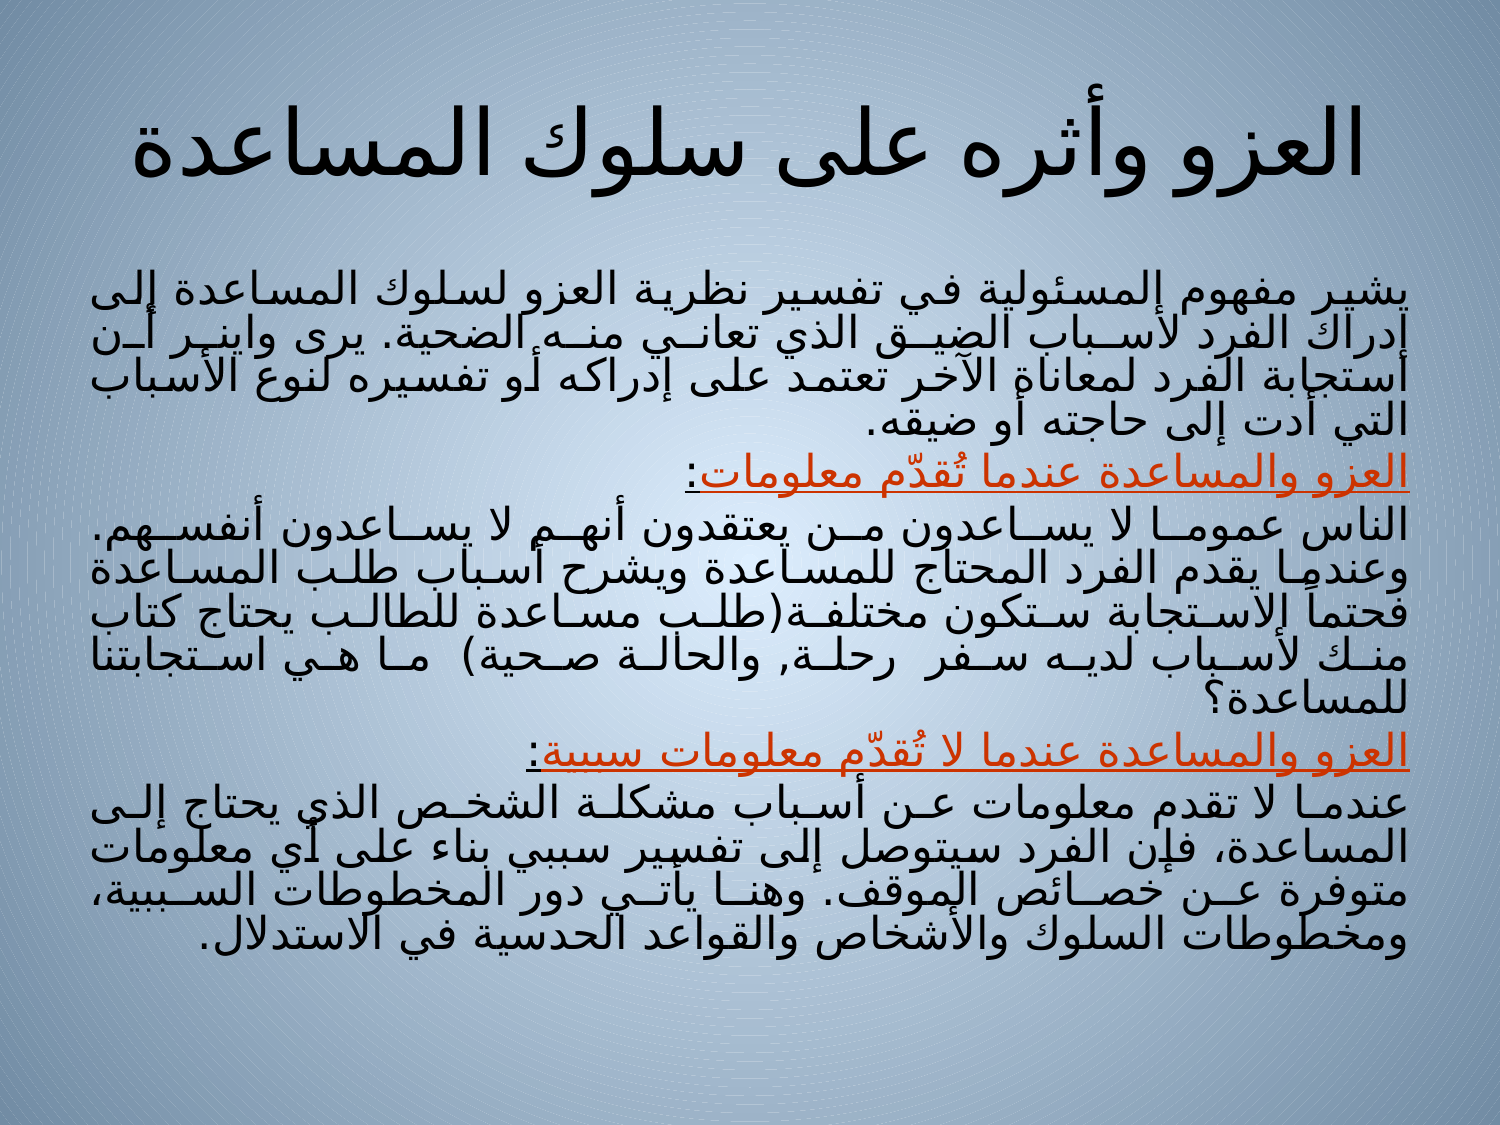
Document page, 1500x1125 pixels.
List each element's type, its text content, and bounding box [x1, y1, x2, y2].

title العزو وأثره على سلوك المساعدة [75, 45, 1425, 233]
list يشير مفهوم المسئولية في تفسير نظرية العزو لسلوك المساعدة إلى إدراك الفرد لأسباب الضيق الذي تعاني منه الضحية. يرى واينر أن استجابة الفرد لمعاناة الآخر تعتمد على إدراكه أو تفسيره لنوع الأسباب التي أدت إلى حاجته أو ضيقه. العزو والمساعدة عندما تُقدّم معلومات: الناس عموما لا يساعدون من يعتقدون أنهم لا يساعدون أنفسهم. وعندما يقدم الفرد المحتاج للمساعدة ويشرح أسباب طلب المساعدة فحتماً الاستجابة ستكون مختلفة(طلب مساعدة للطالب يحتاج كتاب منك لأسباب لديه سفر رحلة, والحالة صحية) ما هي استجابتنا للمساعدة؟ العزو والمساعدة عندما لا تُقدّم معلومات سببية: عندما لا تقدم معلومات عن أسباب مشكلة الشخص الذي يحتاج إلى المساعدة، فإن الفرد سيتوصل إلى تفسير سببي بناء على أي معلومات متوفرة عن خصائص الموقف. وهنا يأتي دور المخطوطات السببية، ومخطوطات السلوك والأشخاص والقواعد الحدسية في الاستدلال. [75, 262, 1425, 1005]
